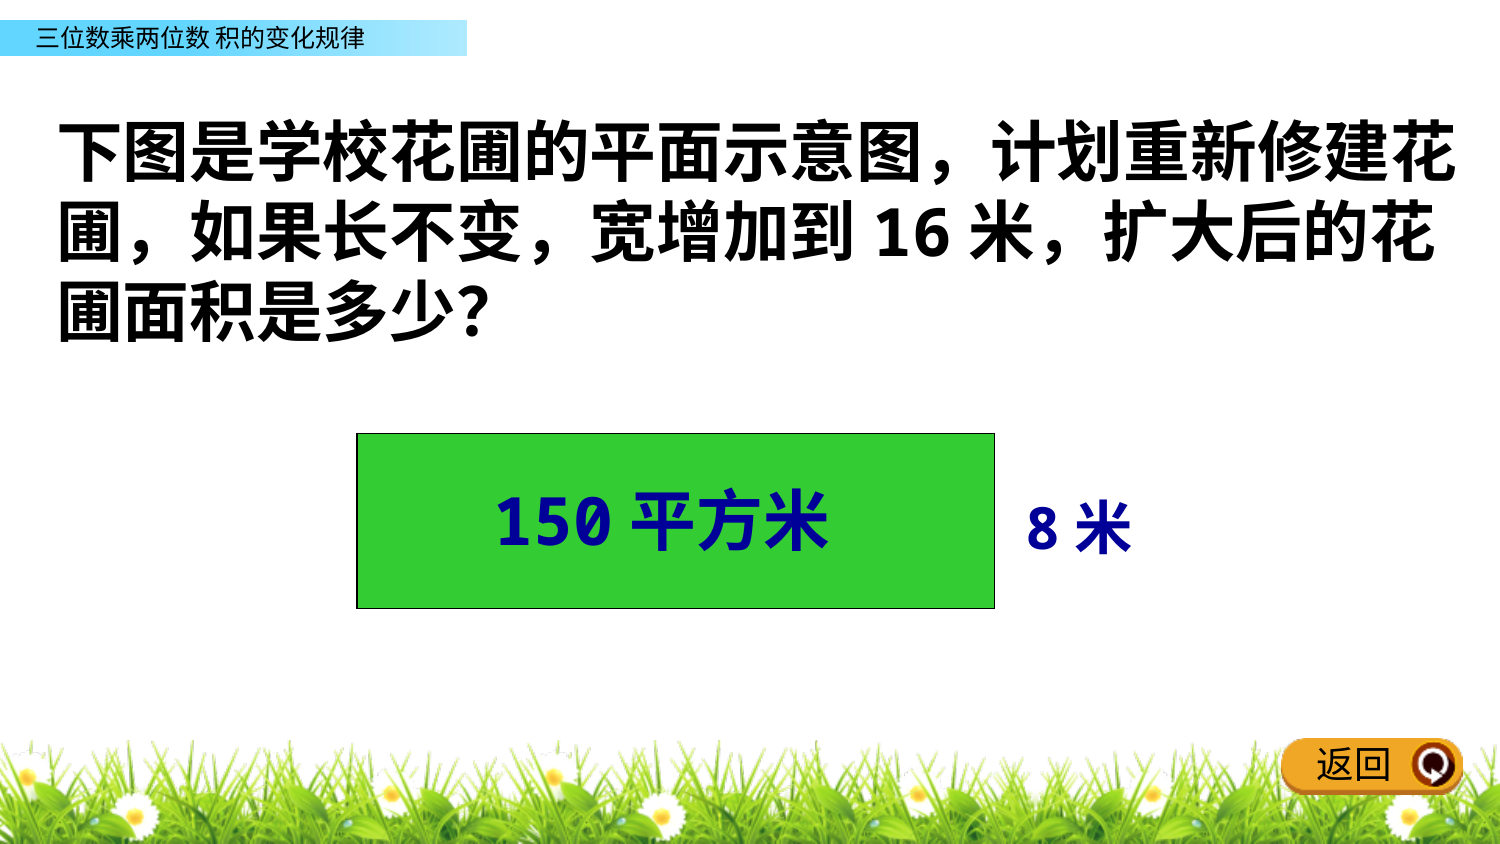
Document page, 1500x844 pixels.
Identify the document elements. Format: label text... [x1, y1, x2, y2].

picture [0, 740, 1500, 844]
text_box 下图是学校花圃的平面示意图，计划重新修建花圃，如果长不变，宽增加到16米，扩大后的花圃面积是多少？ [41, 102, 1483, 358]
text_box [357, 433, 995, 609]
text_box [1281, 733, 1464, 795]
text_box 8米 [1010, 483, 1148, 569]
text_box 150平方米 [479, 471, 845, 566]
